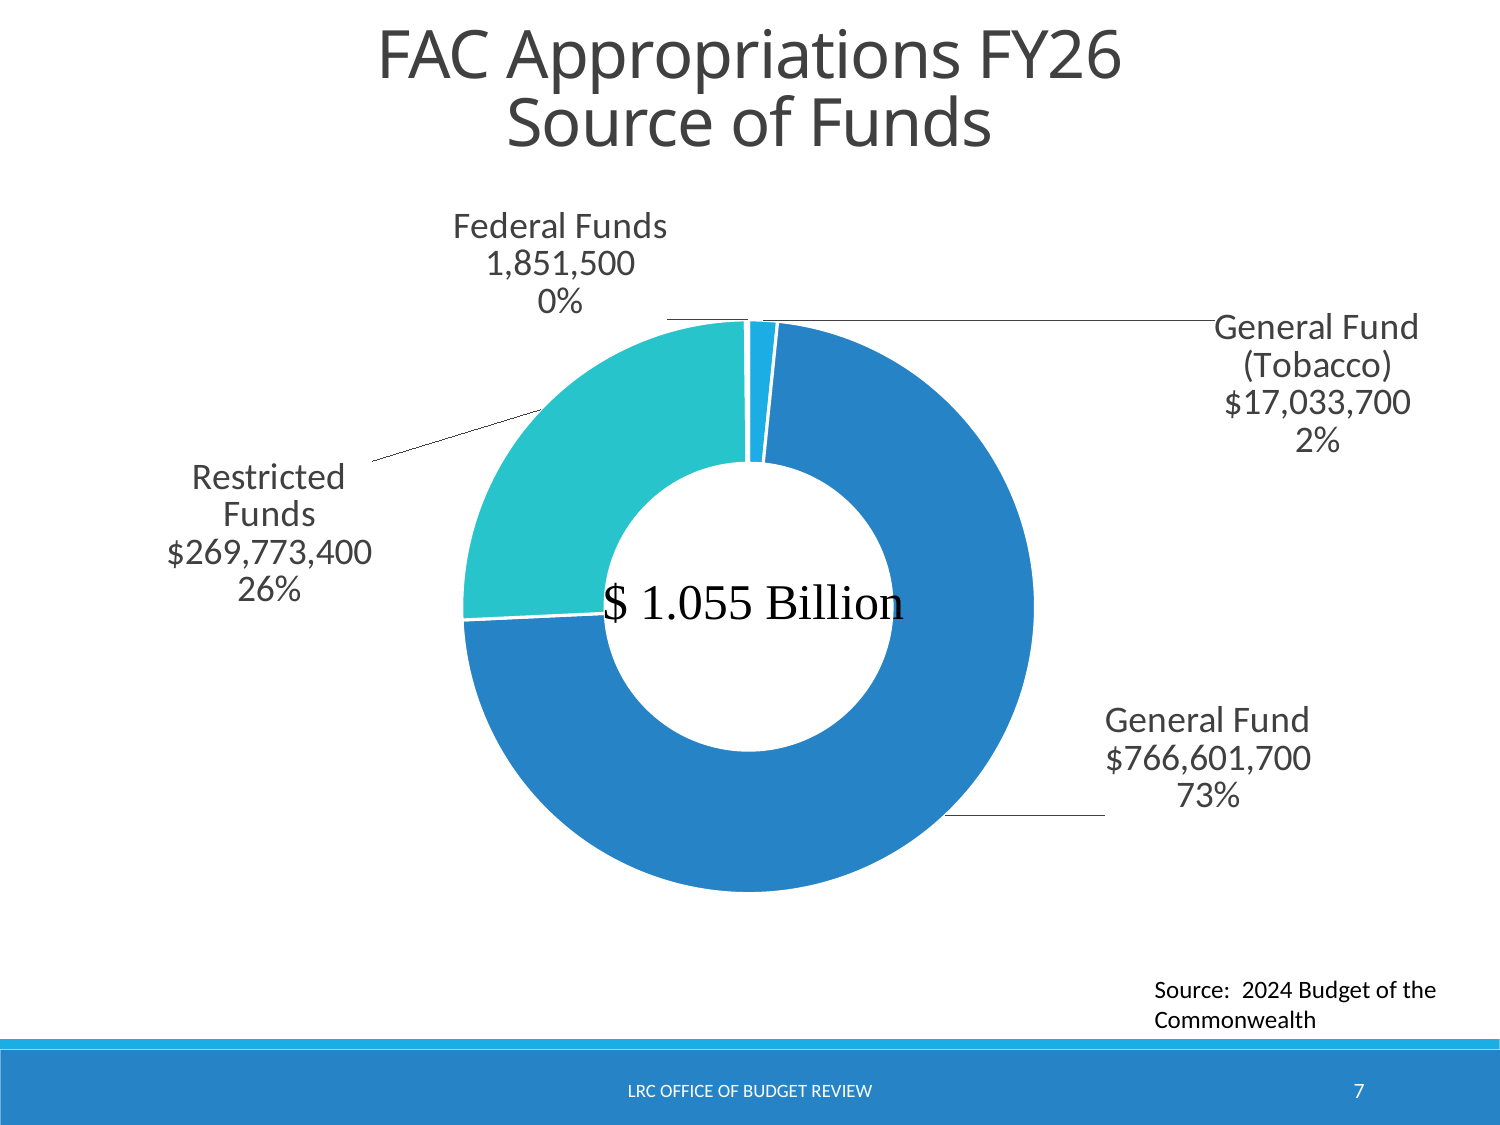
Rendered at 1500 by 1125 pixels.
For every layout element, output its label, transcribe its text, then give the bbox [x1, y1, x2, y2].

text_box Source: 2024 Budget of the Commonwealth [1139, 975, 1458, 1041]
slide_number 7 [1218, 1059, 1380, 1120]
footer LRC Office of Budget Review [453, 1059, 1047, 1120]
chart [74, 167, 1459, 967]
title FAC Appropriations FY26 Source of Funds [0, 54, 1500, 168]
